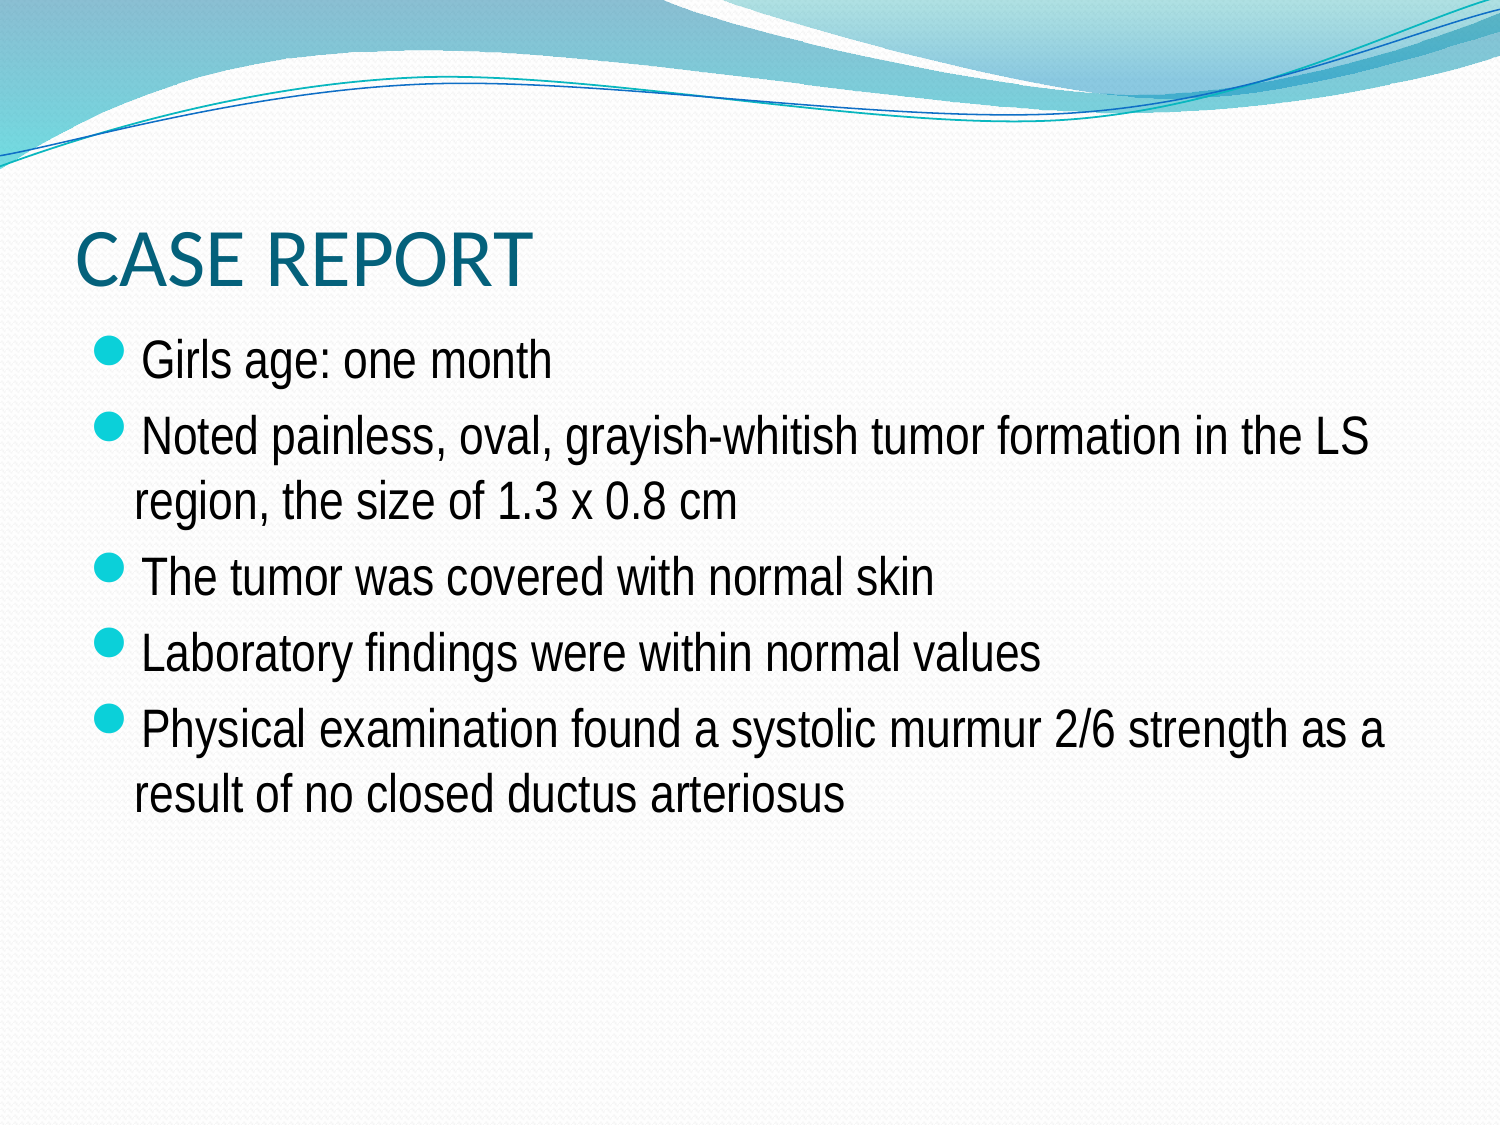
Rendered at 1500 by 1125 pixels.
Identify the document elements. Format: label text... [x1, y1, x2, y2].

title CASE REPORT [75, 115, 1425, 303]
list Girls age: one month Noted painless, oval, grayish-whitish tumor formation in the LS region, the size of 1.3 x 0.8 cm The tumor was covered with normal skin Laboratory findings were within normal values Physical examination found a systolic murmur 2/6 strength as a result of no closed ductus arteriosus [75, 317, 1425, 1038]
